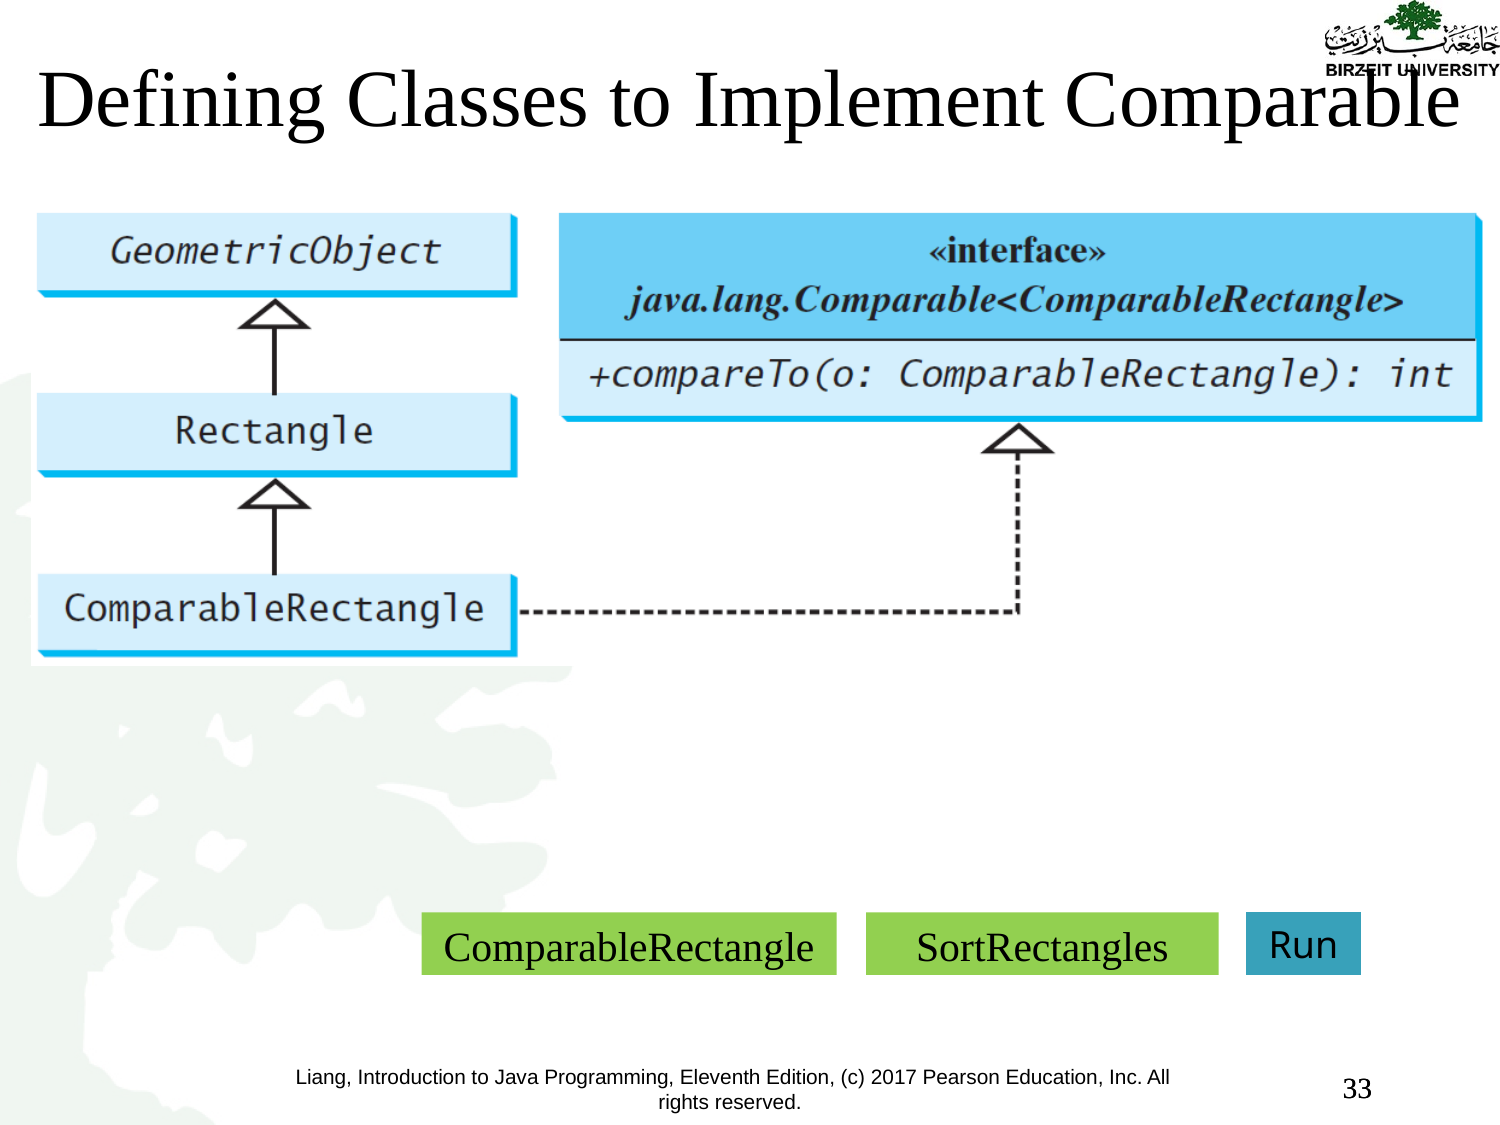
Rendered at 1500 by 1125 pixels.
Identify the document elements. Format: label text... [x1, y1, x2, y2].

text_box Run [1246, 912, 1361, 975]
picture [31, 207, 1491, 666]
text_box SortRectangles [866, 912, 1219, 975]
title Defining Classes to Implement Comparable [0, 50, 1500, 138]
text_box [0, 644, 186, 687]
text_box ComparableRectangle [421, 912, 837, 975]
picture [1325, 0, 1500, 50]
text_box 33 [1074, 1049, 1388, 1125]
